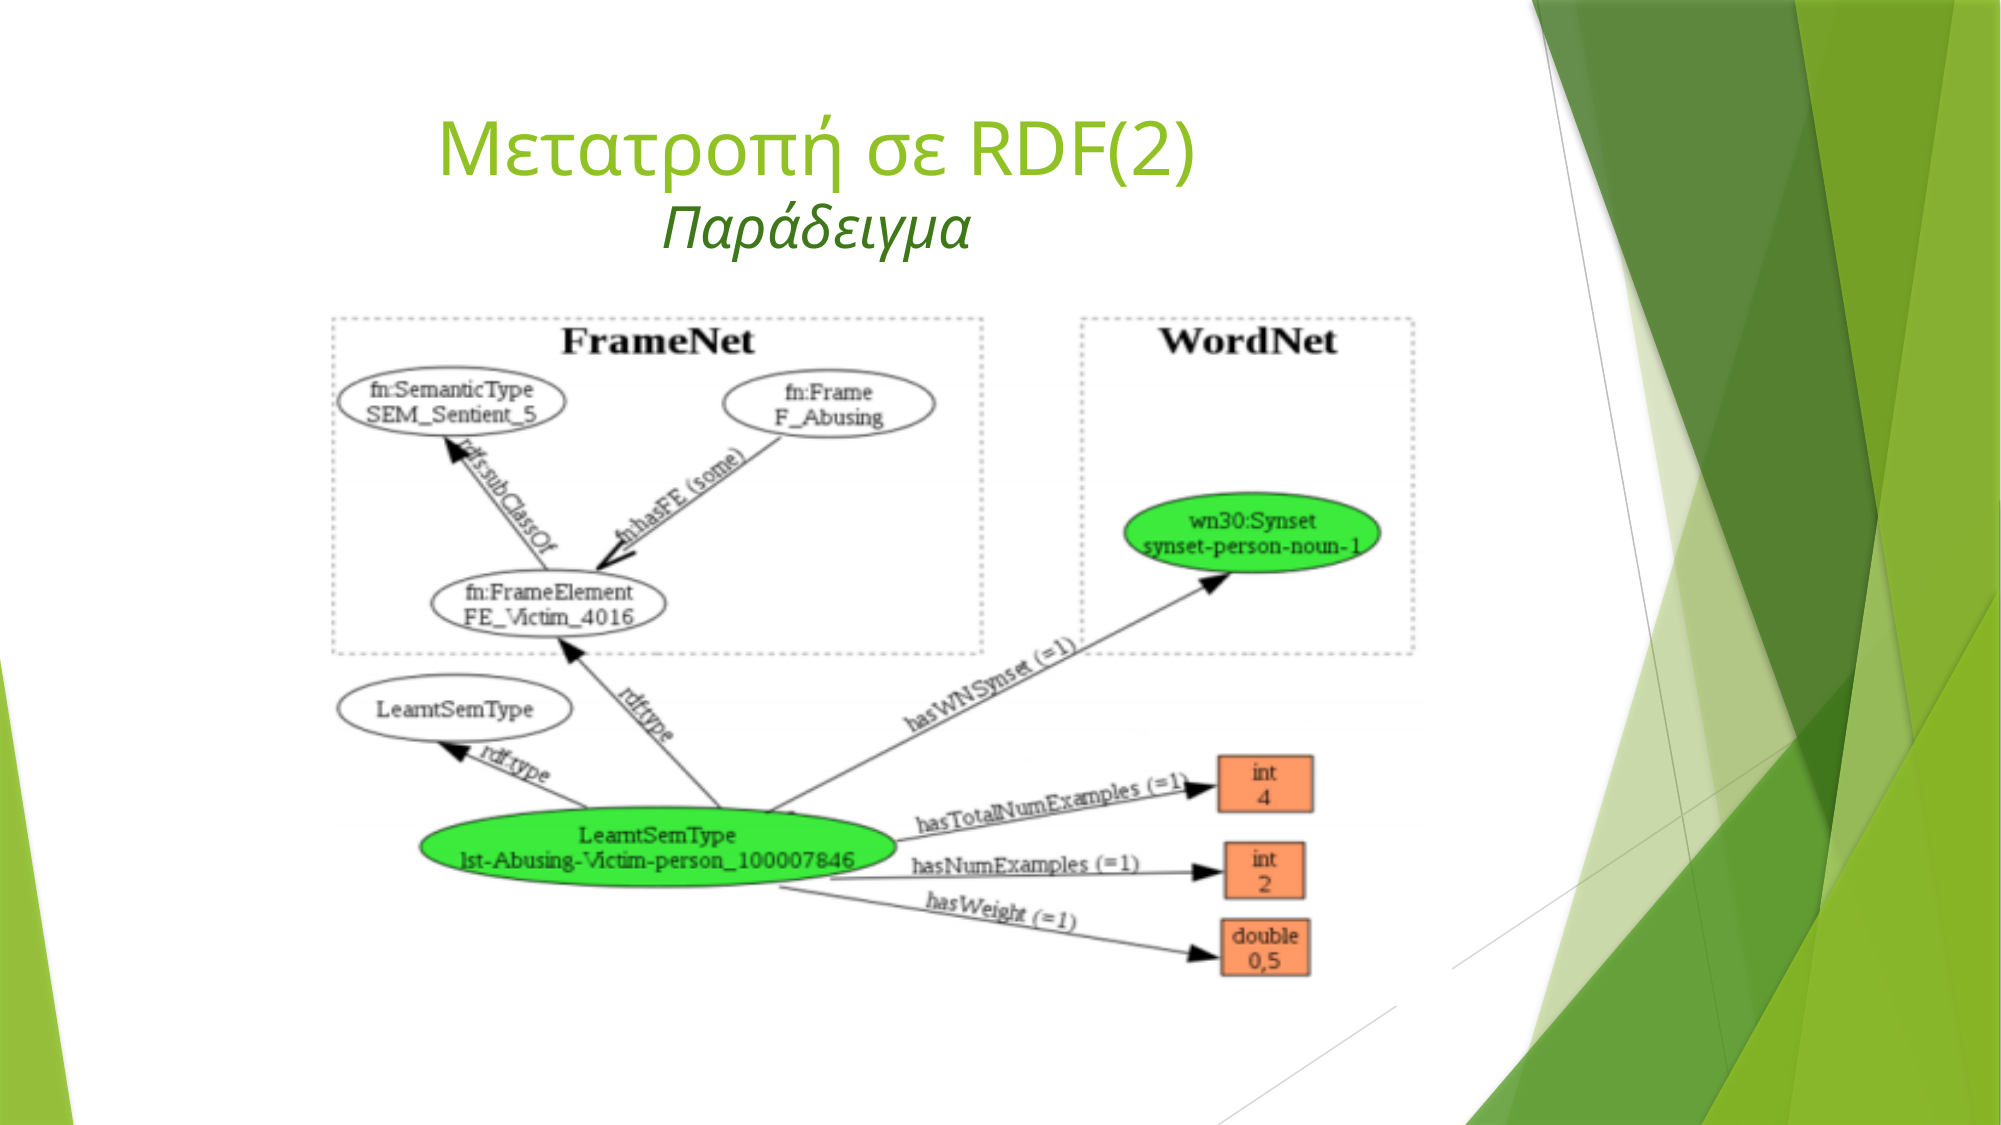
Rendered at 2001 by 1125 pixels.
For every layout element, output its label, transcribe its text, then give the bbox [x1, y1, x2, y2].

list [259, 266, 1453, 1006]
title Μετατροπή σε RDF(2) Παράδειγμα [111, 93, 1522, 278]
